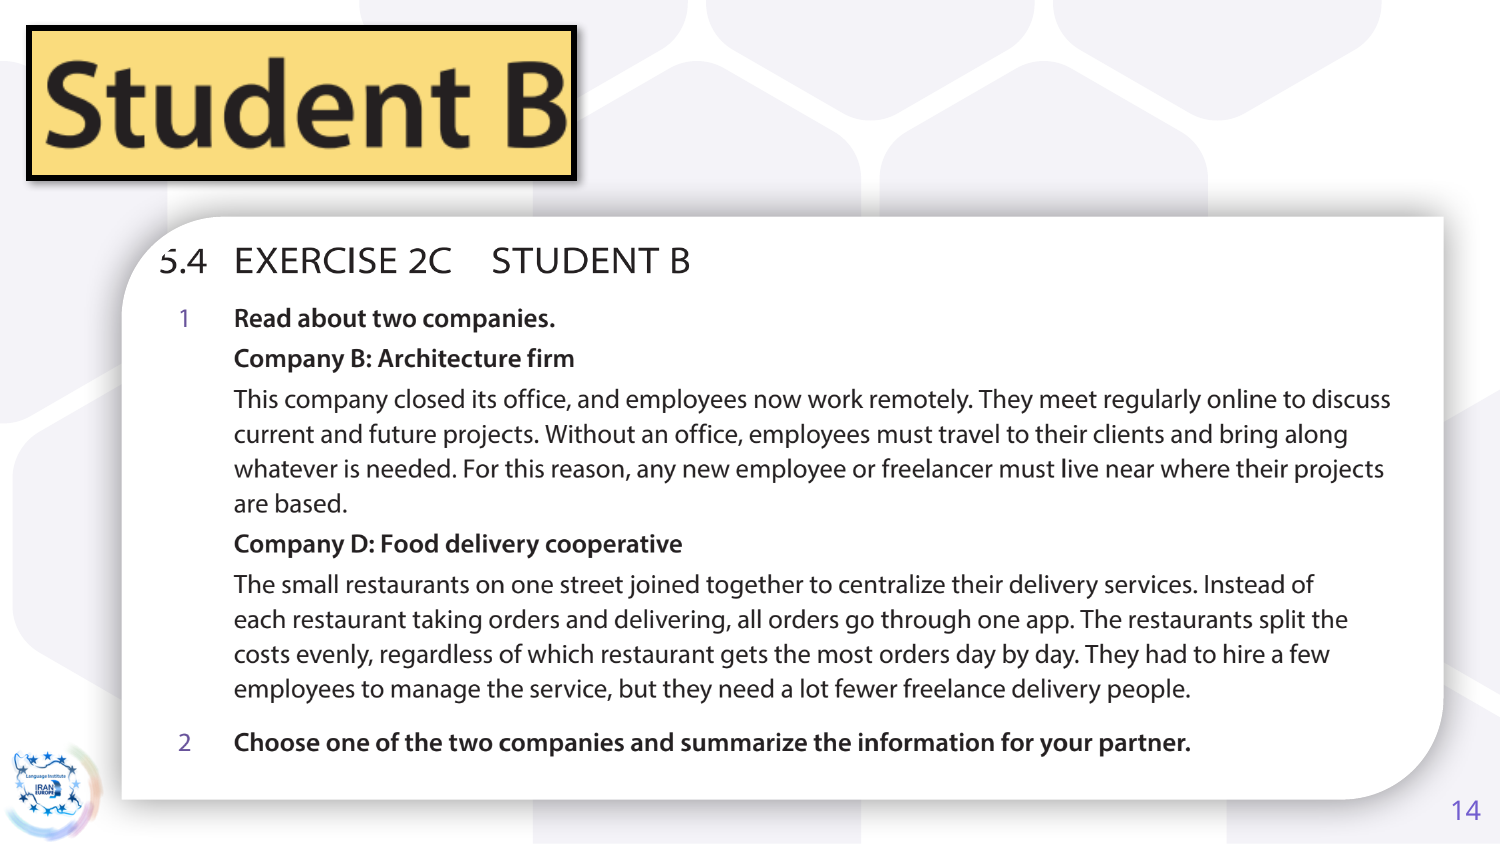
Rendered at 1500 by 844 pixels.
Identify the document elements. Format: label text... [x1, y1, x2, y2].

picture [128, 223, 1437, 793]
slide_number 14 [1391, 779, 1482, 844]
picture [31, 30, 572, 175]
picture [0, 740, 107, 844]
